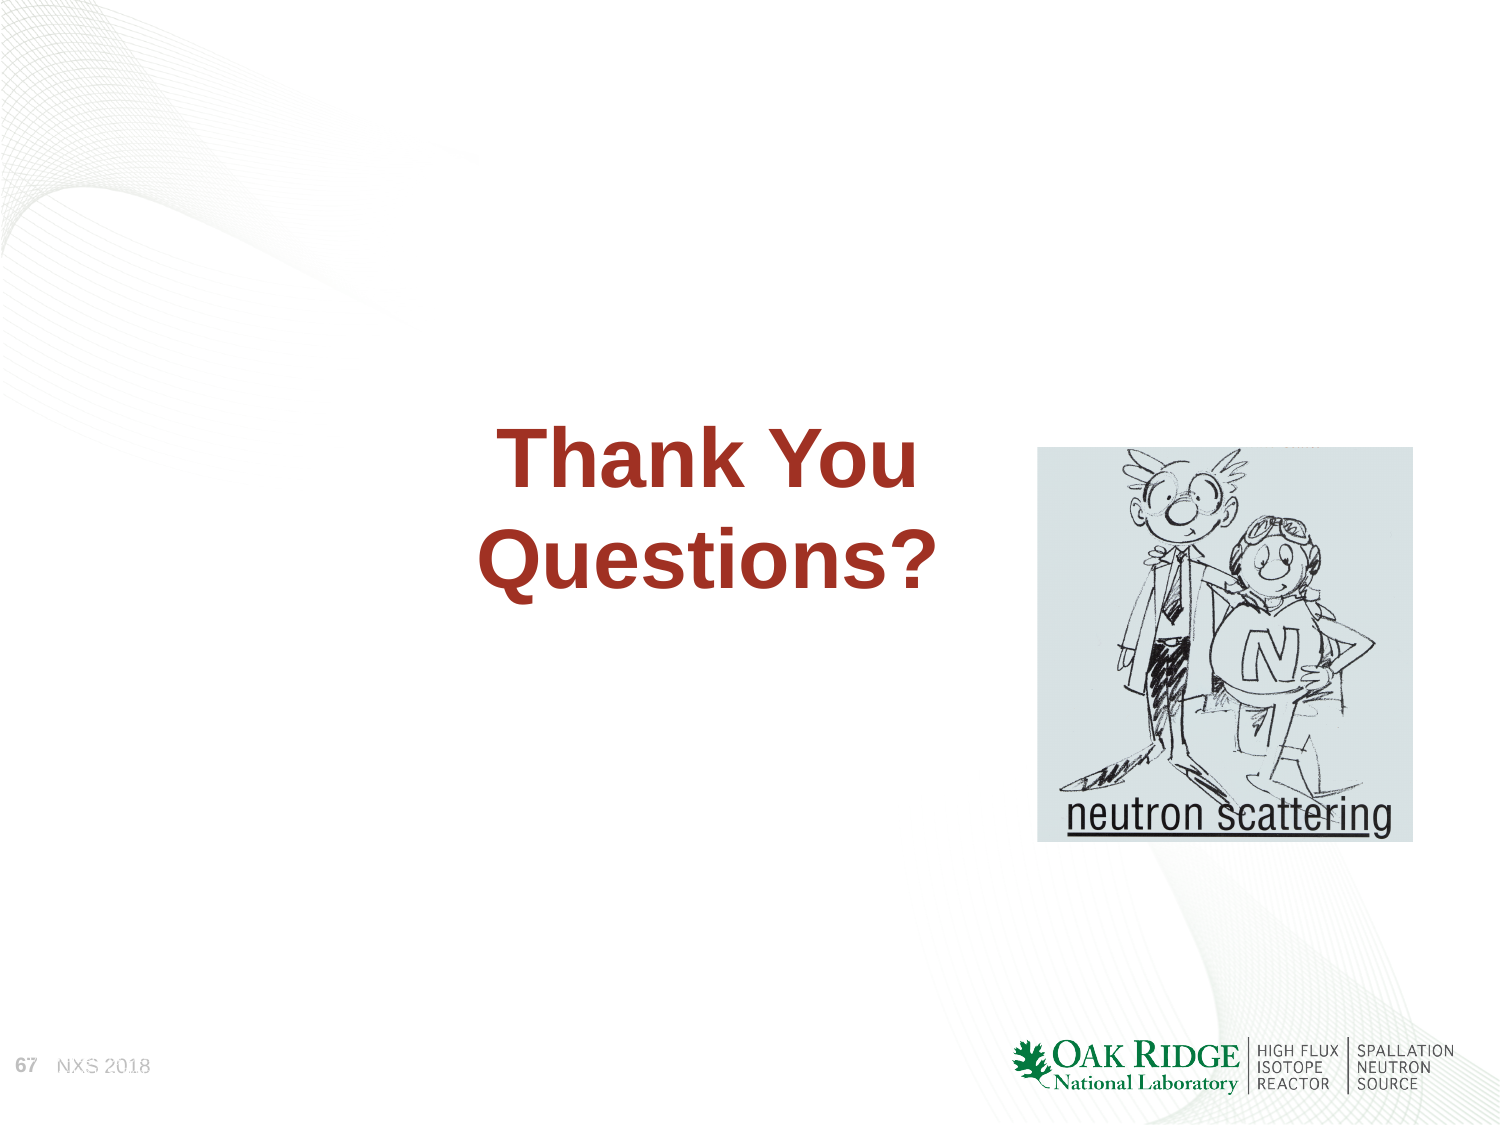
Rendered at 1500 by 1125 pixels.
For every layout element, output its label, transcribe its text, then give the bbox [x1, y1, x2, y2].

picture [833, 297, 1500, 1125]
text_box Thank You Questions? [464, 397, 953, 612]
